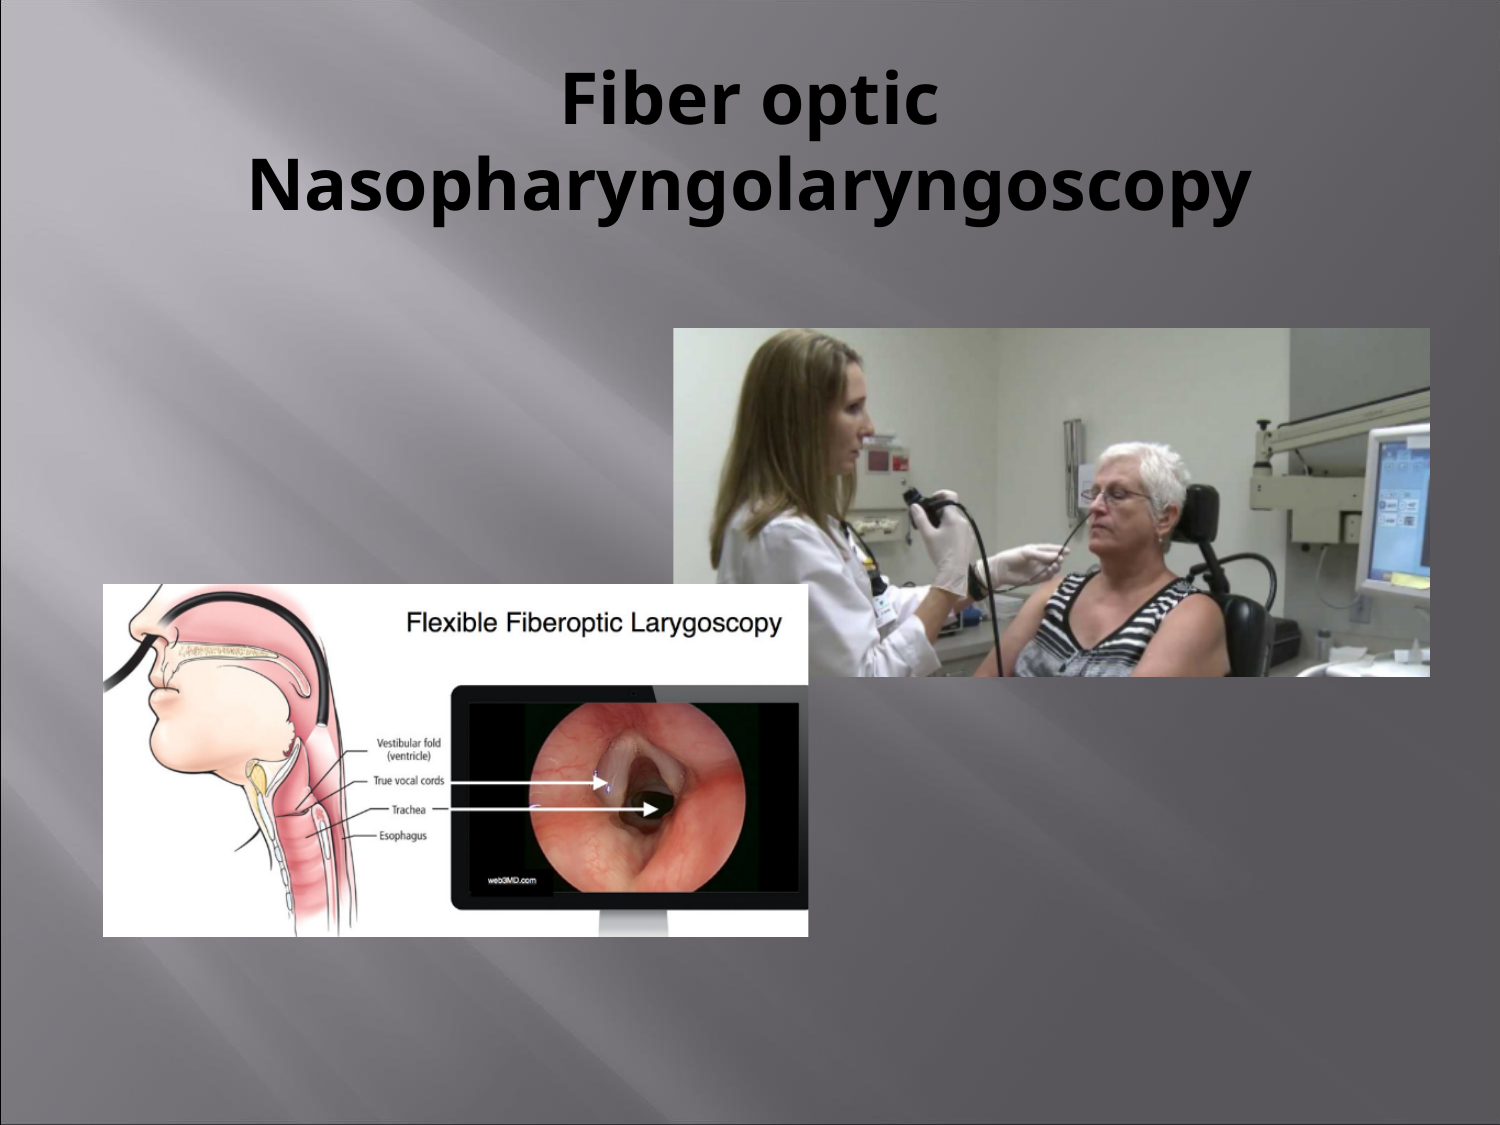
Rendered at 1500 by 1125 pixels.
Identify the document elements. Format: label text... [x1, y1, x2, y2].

title Fiber optic Nasopharyngolaryngoscopy [75, 45, 1425, 233]
picture [0, 0, 1500, 1125]
